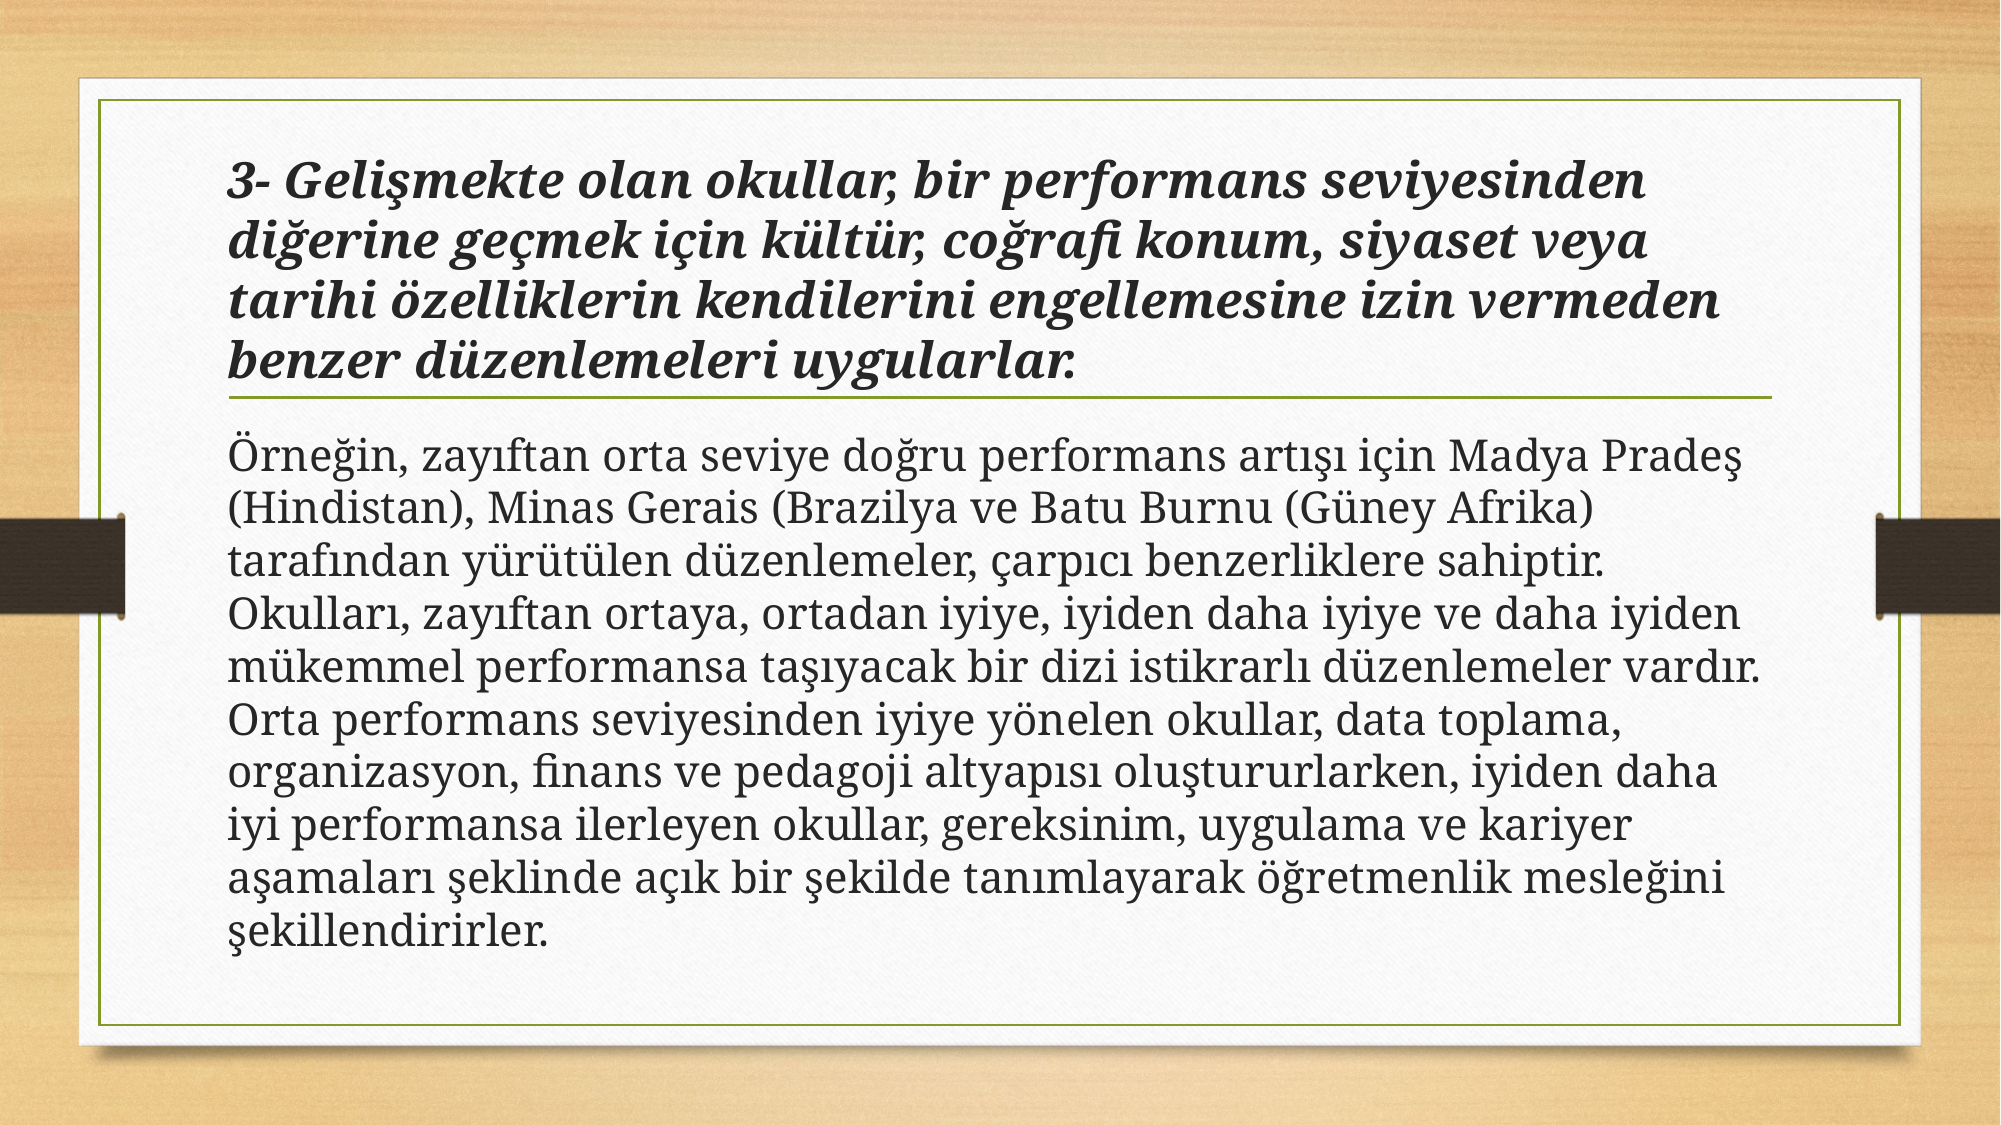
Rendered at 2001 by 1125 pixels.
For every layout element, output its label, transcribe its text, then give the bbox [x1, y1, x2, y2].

picture [0, 0, 2001, 1125]
title 3- Gelişmekte olan okullar, bir performans seviyesinden diğerine geçmek için kültür, coğrafi konum, siyaset veya tarihi özelliklerin kendilerini engellemesine izin vermeden benzer düzenlemeleri uygularlar. [212, 161, 1788, 375]
list Örneğin, zayıftan orta seviye doğru performans artışı için Madya Pradeş (Hindistan), Minas Gerais (Brazilya ve Batu Burnu (Güney Afrika) tarafından yürütülen düzenlemeler, çarpıcı benzerliklere sahiptir. Okulları, zayıftan ortaya, ortadan iyiye, iyiden daha iyiye ve daha iyiden mükemmel performansa taşıyacak bir dizi istikrarlı düzenlemeler vardır. Orta performans seviyesinden iyiye yönelen okullar, data toplama, organizasyon, finans ve pedagoji altyapısı oluştururlarken, iyiden daha iyi performansa ilerleyen okullar, gereksinim, uygulama ve kariyer aşamaları şeklinde açık bir şekilde tanımlayarak öğretmenlik mesleğini şekillendirirler. [212, 419, 1788, 964]
